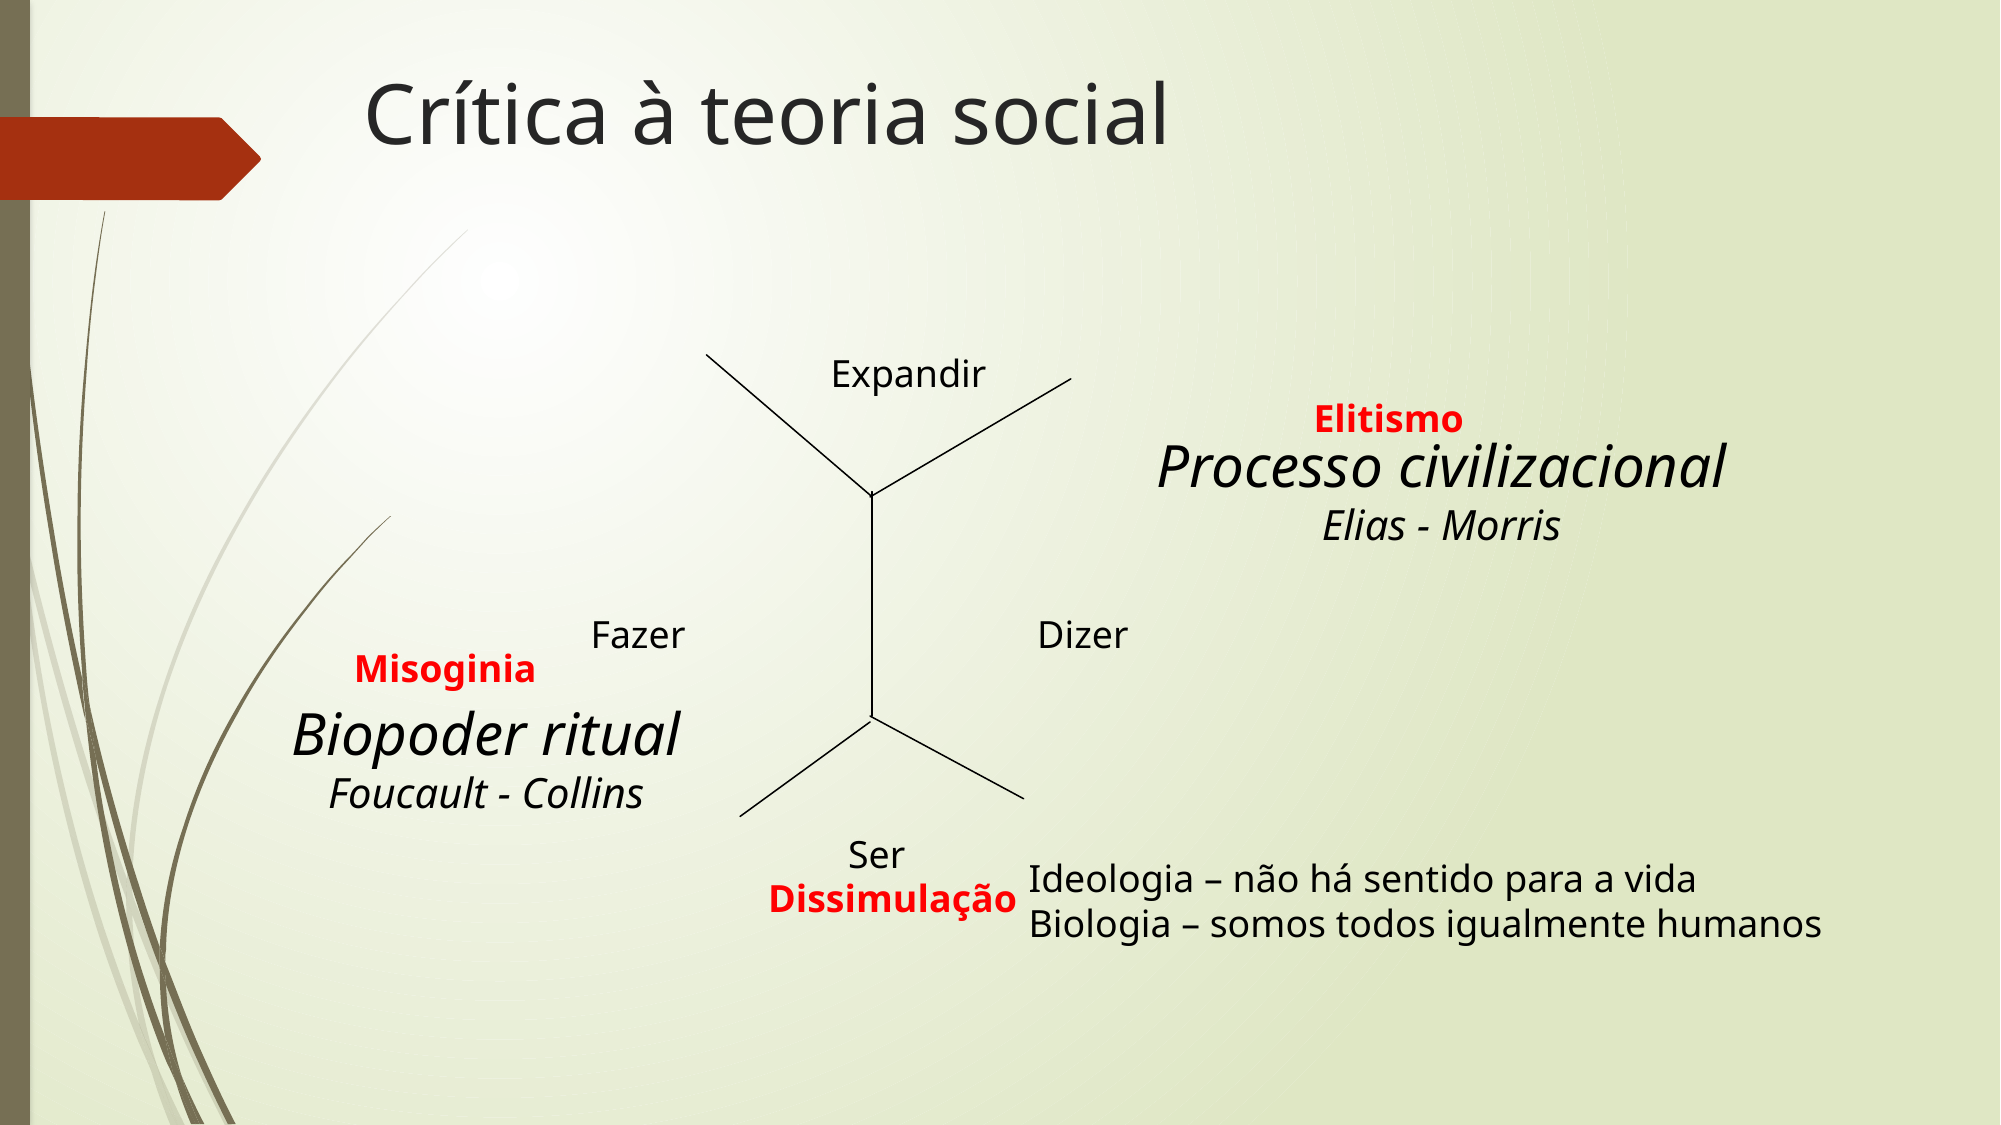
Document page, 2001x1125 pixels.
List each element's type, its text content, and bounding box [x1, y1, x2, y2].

text_box Processo civilizacional Elias - Morris [1141, 421, 1742, 557]
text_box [869, 715, 1024, 799]
text_box Misoginia [339, 638, 552, 698]
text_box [739, 721, 871, 817]
text_box Dizer [1022, 603, 1144, 664]
text_box Ideologia – não há sentido para a vida Biologia – somos todos igualmente humanos [1013, 847, 1839, 953]
text_box Biopoder ritual Foucault - Collins [276, 689, 697, 824]
text_box Elitismo [1298, 387, 1488, 447]
text_box Dissimulação [753, 867, 1013, 928]
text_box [706, 354, 872, 497]
text_box Expandir [815, 342, 1002, 377]
text_box Fazer [575, 603, 701, 664]
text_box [869, 378, 1071, 498]
text_box Ser [833, 823, 921, 867]
title Crítica à teoria social [348, 53, 1699, 241]
